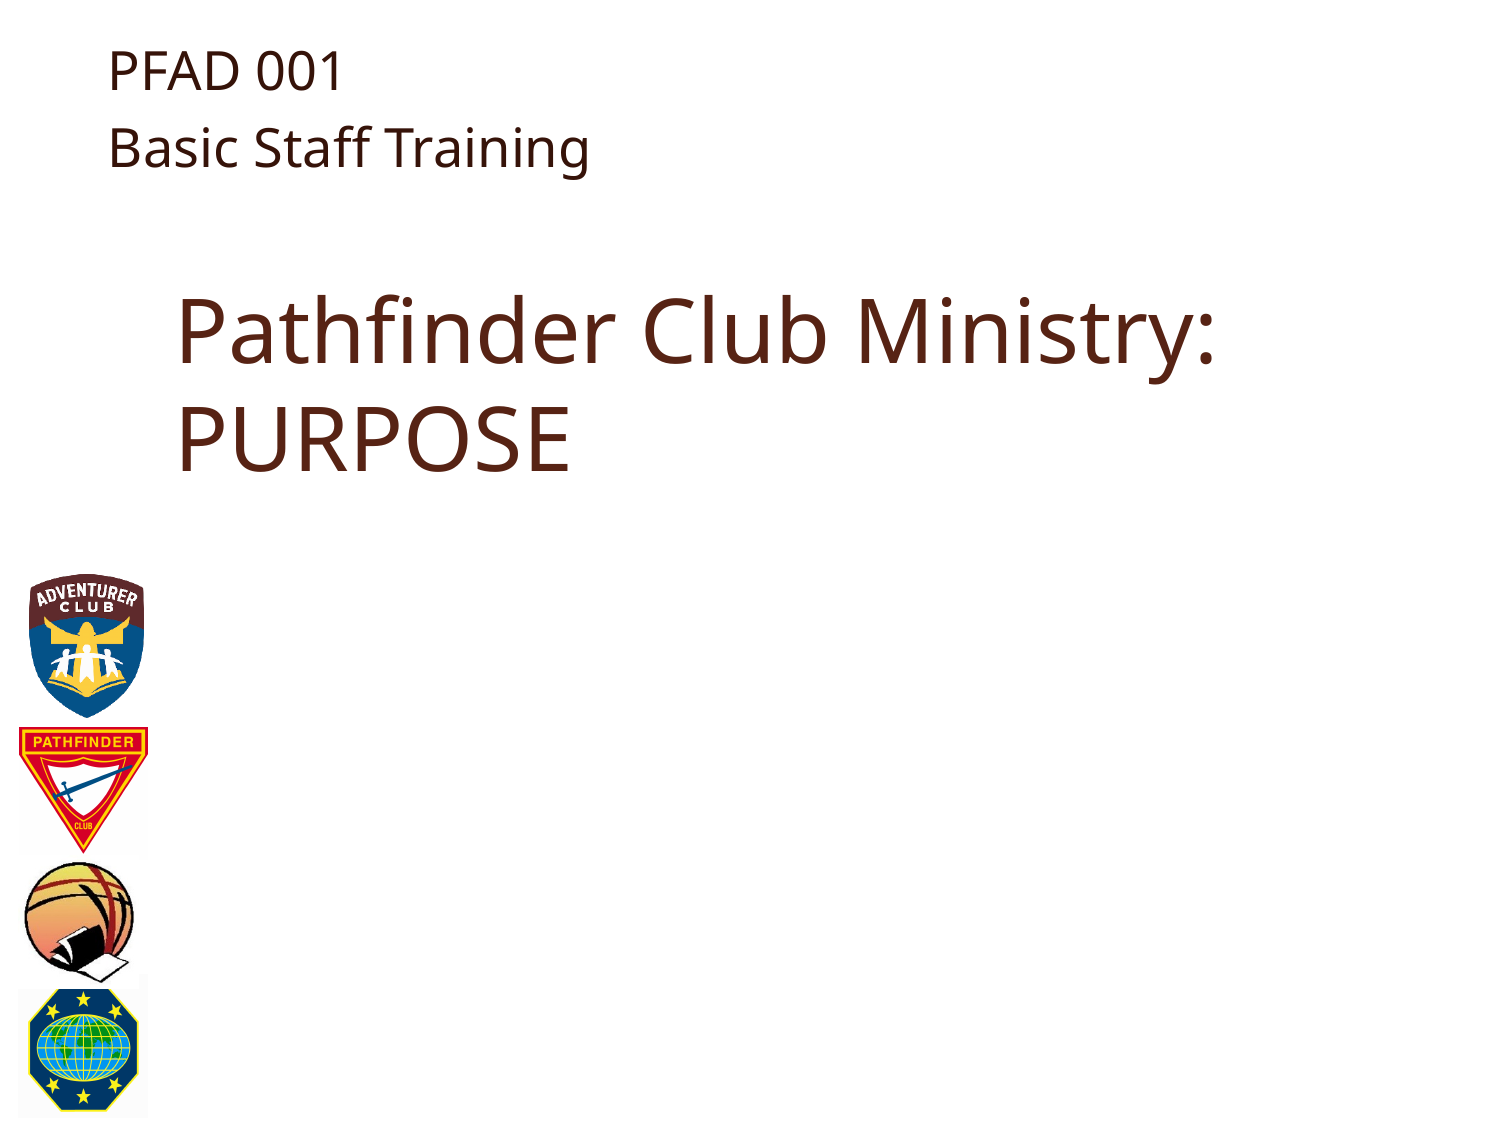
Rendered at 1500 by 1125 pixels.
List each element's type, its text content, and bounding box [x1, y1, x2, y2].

subtitle PFAD 001 Basic Staff Training [88, 36, 1391, 324]
picture [18, 727, 148, 1118]
picture [29, 574, 144, 718]
title Pathfinder Club Ministry: PURPOSE [159, 324, 1375, 497]
